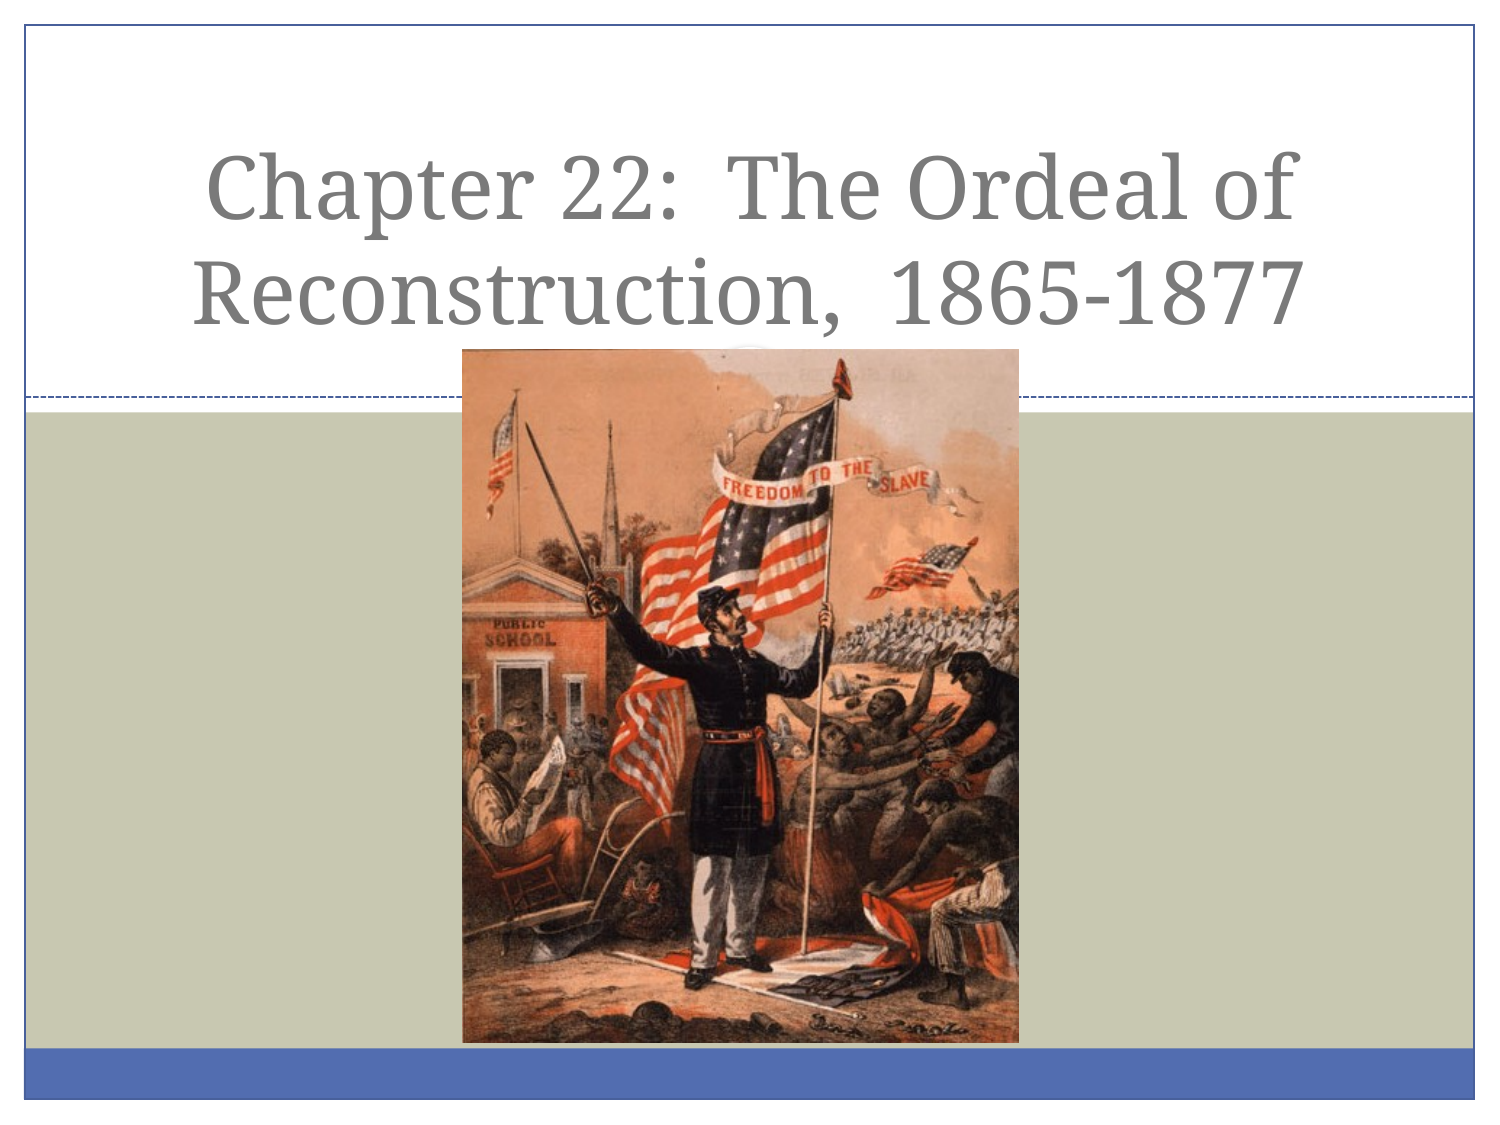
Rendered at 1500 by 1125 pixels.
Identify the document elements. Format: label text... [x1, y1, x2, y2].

title Chapter 22: The Ordeal of Reconstruction, 1865-1877 [112, 62, 1388, 350]
picture [462, 349, 1020, 1043]
